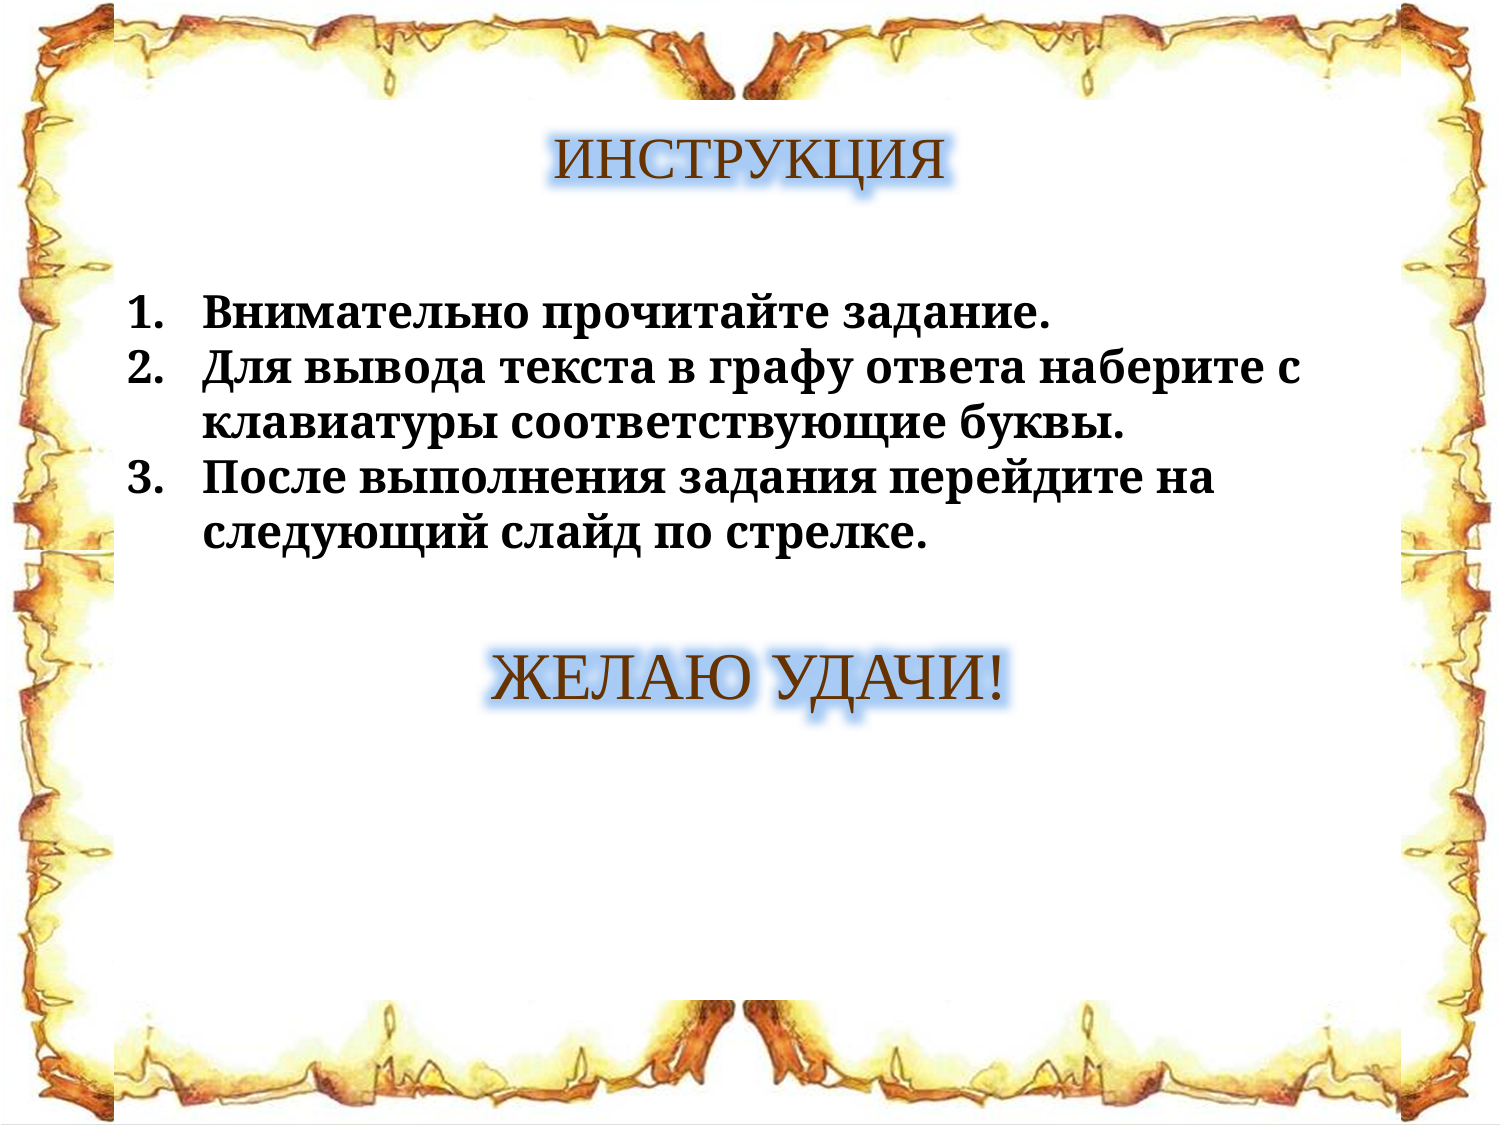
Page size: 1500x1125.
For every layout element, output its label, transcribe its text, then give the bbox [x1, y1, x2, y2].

picture [0, 725, 1500, 1125]
text_box Внимательно прочитайте задание. Для вывода текста в графу ответа наберите с клавиатуры соответствующие буквы. После выполнения задания перейдите на следующий слайд по стрелке. [112, 275, 1413, 565]
picture [0, 0, 1500, 112]
picture [0, 201, 1500, 624]
text_box ЖЕЛАЮ УДАЧИ! [0, 624, 1500, 720]
text_box ИНСТРУКЦИЯ [0, 112, 1500, 198]
